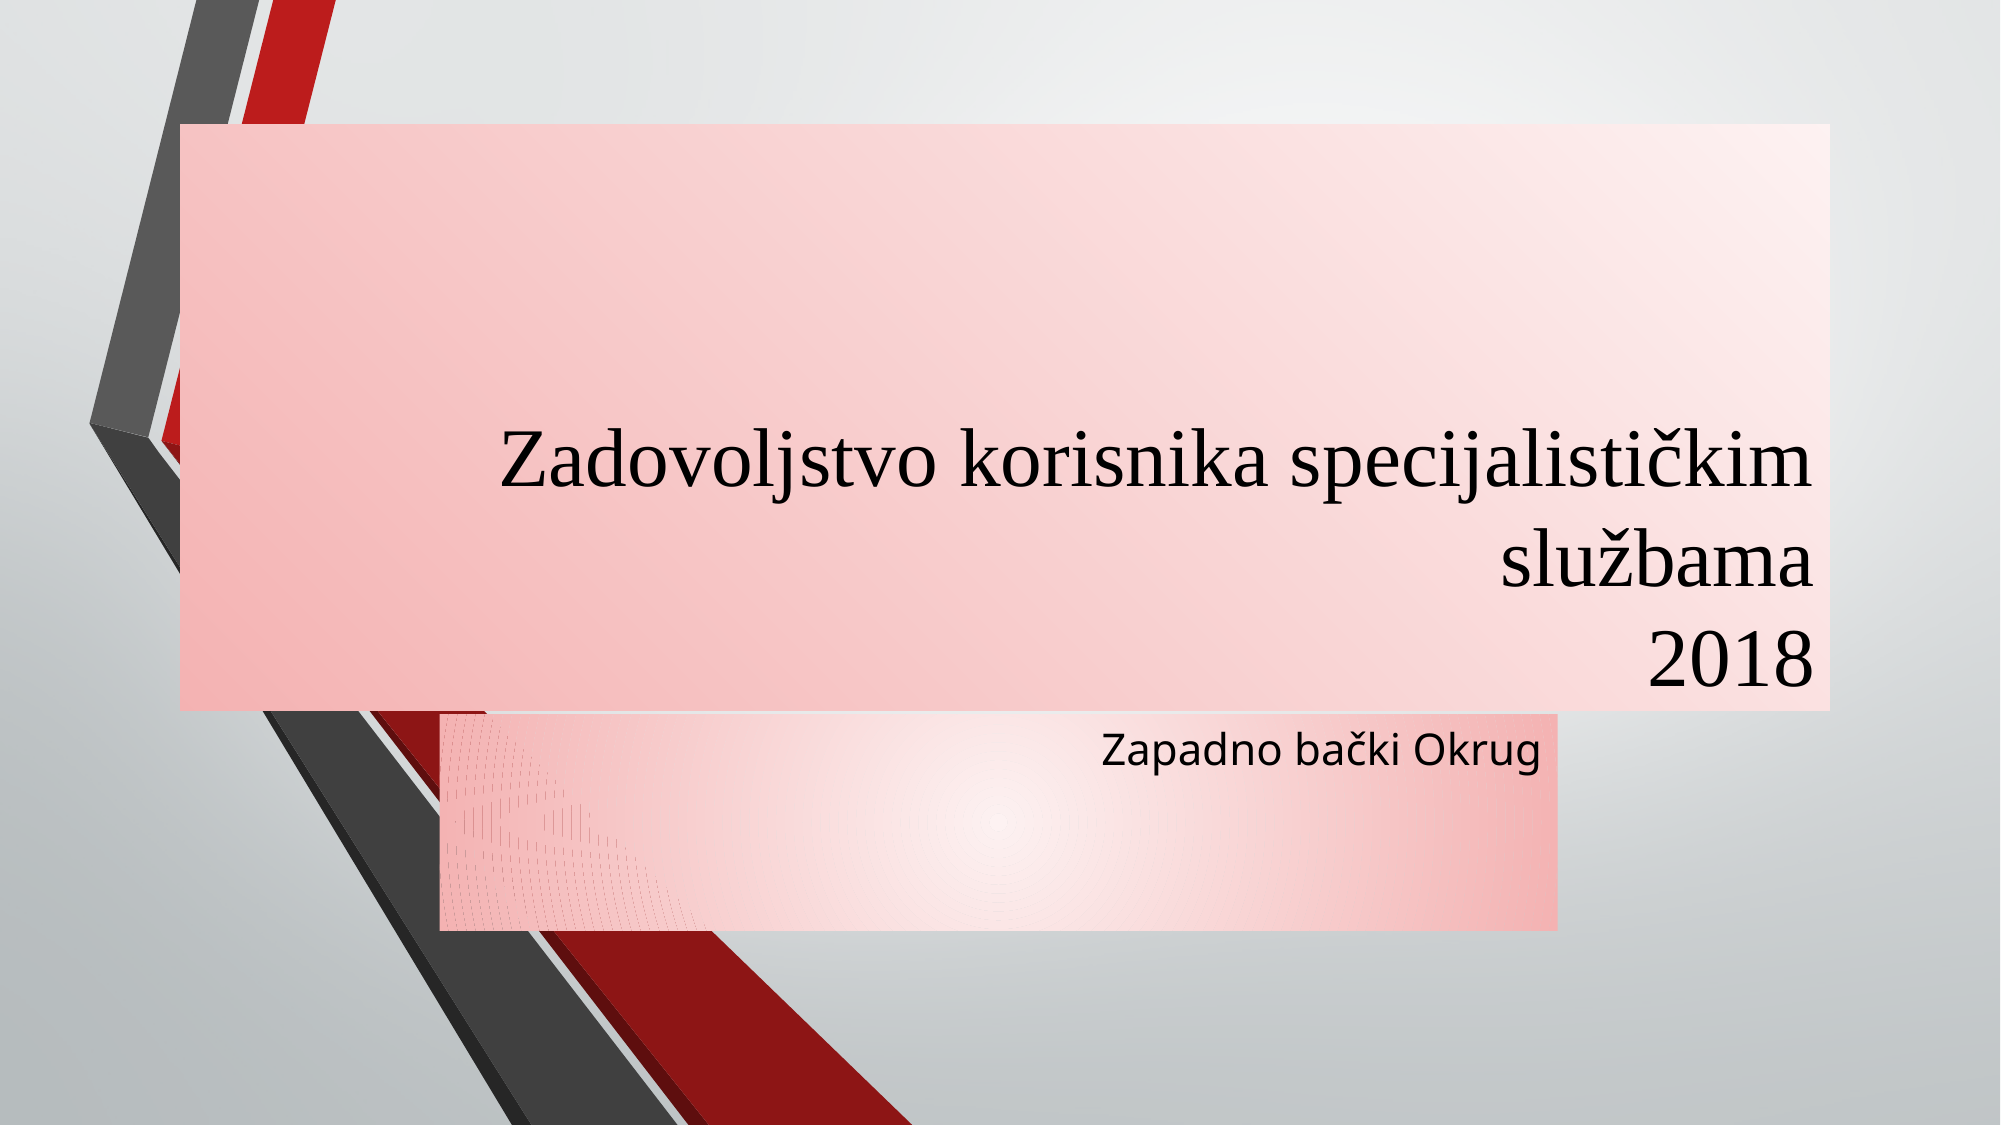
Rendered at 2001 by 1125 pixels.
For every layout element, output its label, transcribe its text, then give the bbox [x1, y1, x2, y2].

title Zadovoljstvo korisnika specijalističkim službama 2018 [180, 124, 1830, 711]
subtitle Zapadno bački Okrug [439, 714, 1558, 931]
